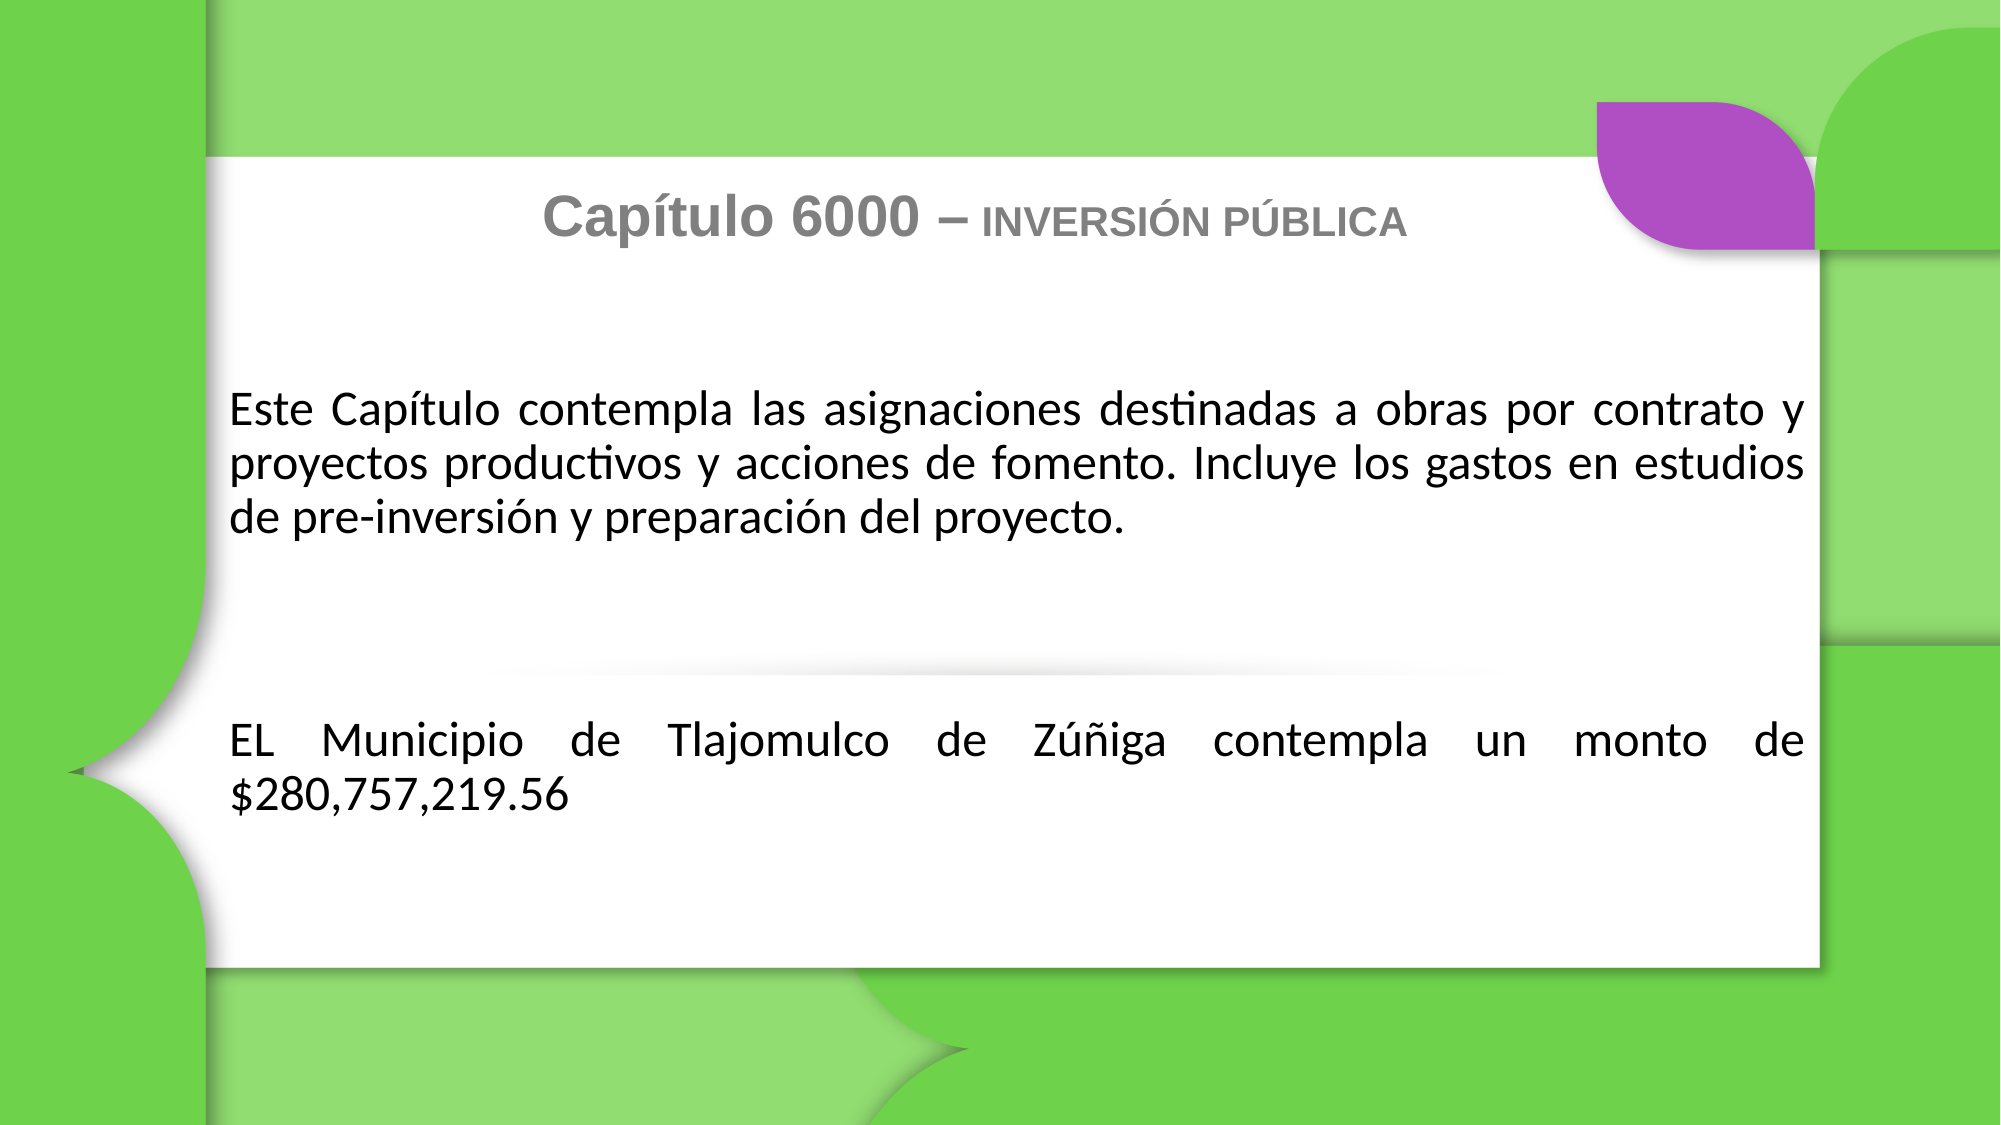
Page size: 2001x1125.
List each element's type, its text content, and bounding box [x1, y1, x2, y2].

text_box Capítulo 6000 – INVERSIÓN PÚBLICA [475, 170, 1476, 256]
picture [0, 0, 2001, 1125]
text_box Este Capítulo contempla las asignaciones destinadas a obras por contrato y proyectos productivos y acciones de fomento. Incluye los gastos en estudios de pre-inversión y preparación del proyecto. EL Municipio de Tlajomulco de Zúñiga contempla un monto de $280,757,219.56 [214, 367, 1821, 943]
